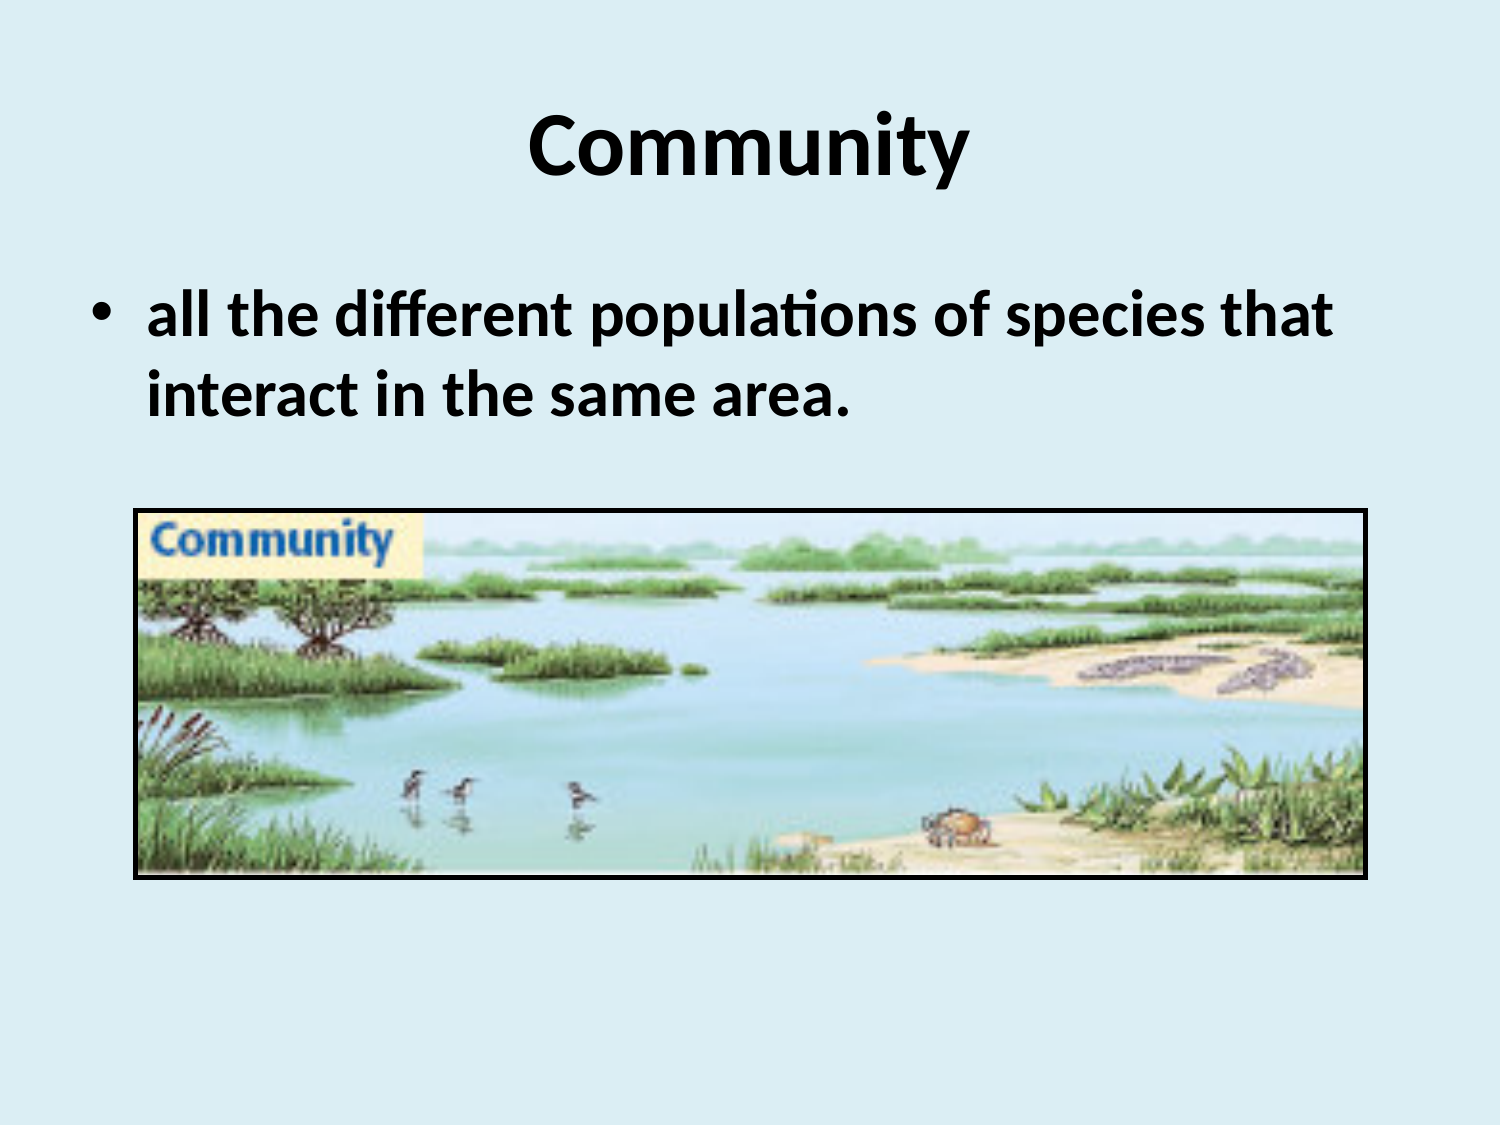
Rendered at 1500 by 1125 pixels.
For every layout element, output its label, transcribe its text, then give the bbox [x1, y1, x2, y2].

list all the different populations of species that interact in the same area. [75, 262, 1425, 1005]
title Community [75, 45, 1425, 233]
picture [137, 512, 1364, 876]
